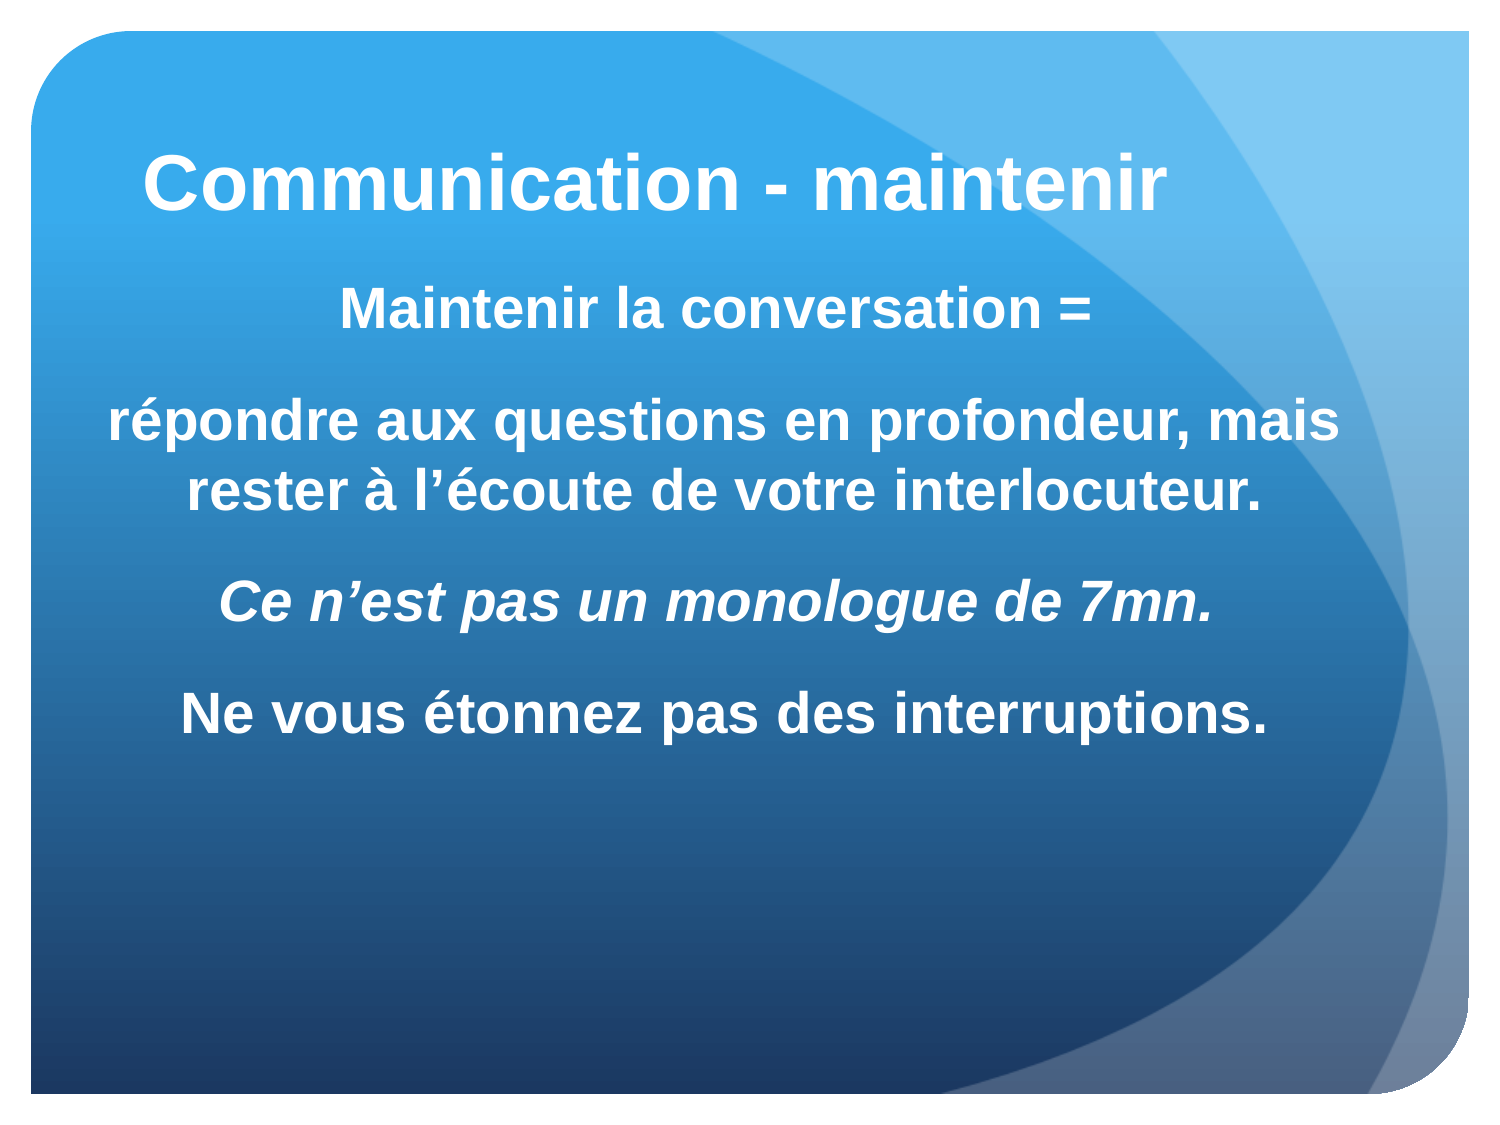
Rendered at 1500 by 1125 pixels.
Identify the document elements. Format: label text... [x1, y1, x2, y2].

list Maintenir la conversation = répondre aux questions en profondeur, mais rester à l’écoute de votre interlocuteur. Ce n’est pas un monologue de 7mn. Ne vous étonnez pas des interruptions. [50, 262, 1400, 1063]
title Communication - maintenir [127, 62, 1372, 234]
picture [24, 30, 1473, 1094]
